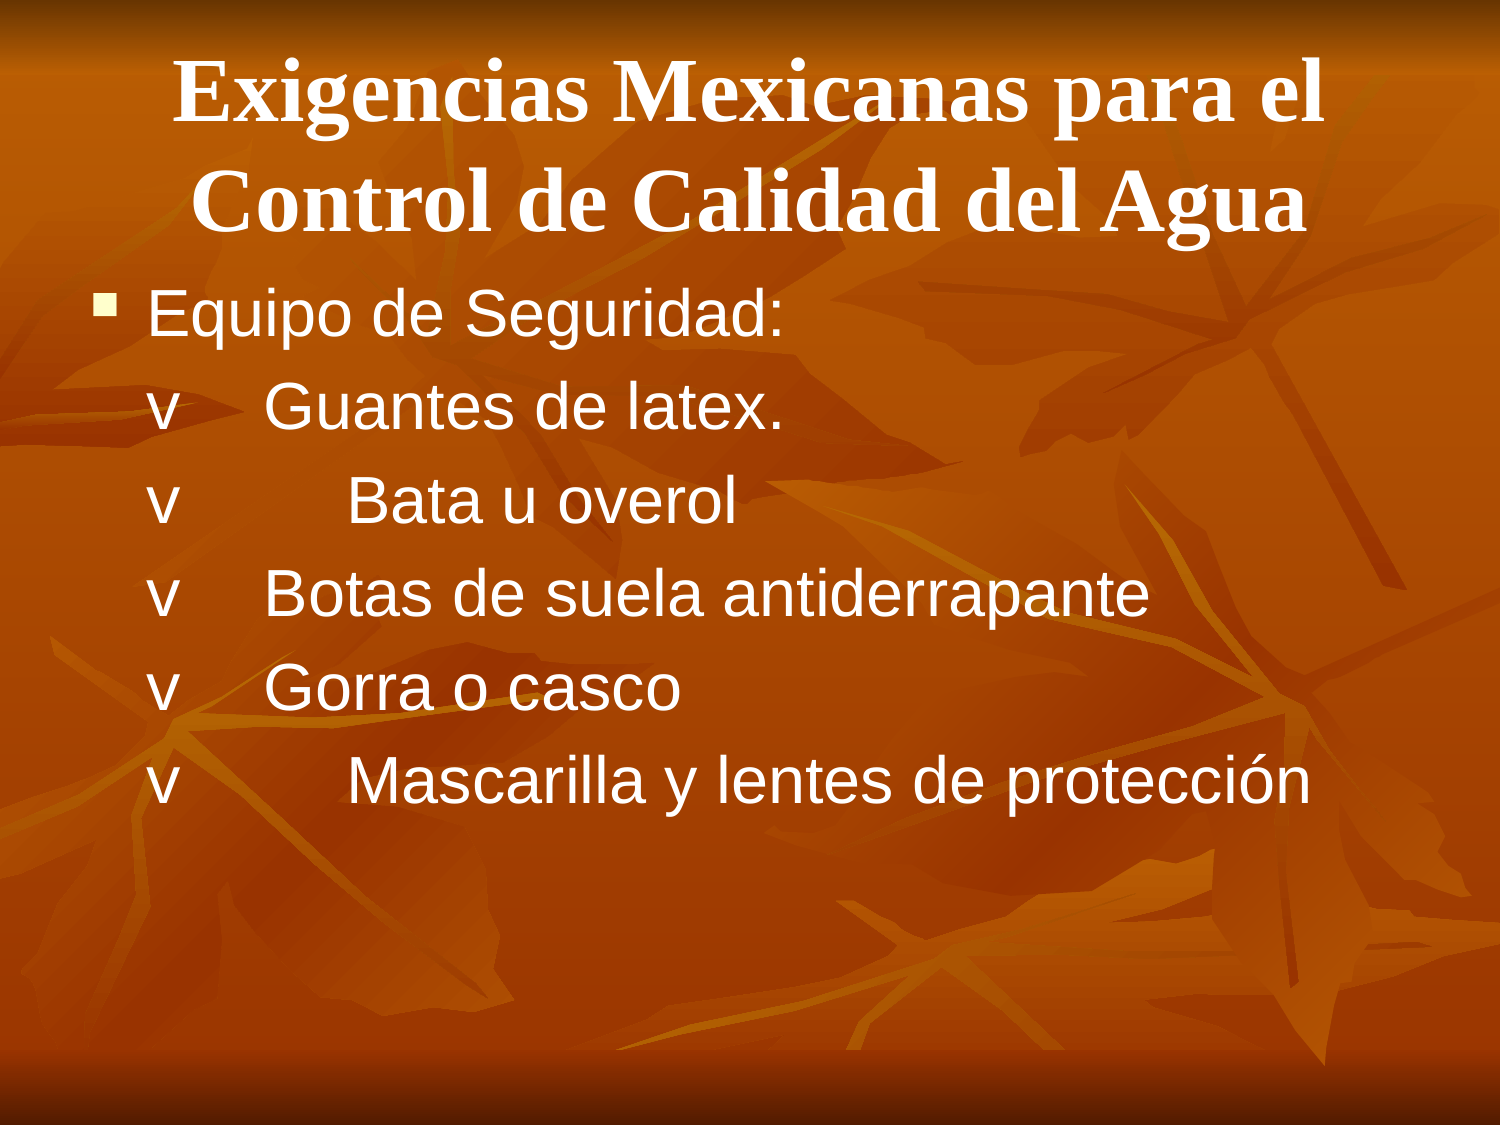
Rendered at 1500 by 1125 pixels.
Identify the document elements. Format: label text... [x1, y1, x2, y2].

title Exigencias Mexicanas para el Control de Calidad del Agua [74, 45, 1426, 234]
list Equipo de Seguridad: v Guantes de latex. v Bata u overol v Botas de suela antiderrapante v Gorra o casco v Mascarilla y lentes de protección [74, 262, 1426, 1006]
